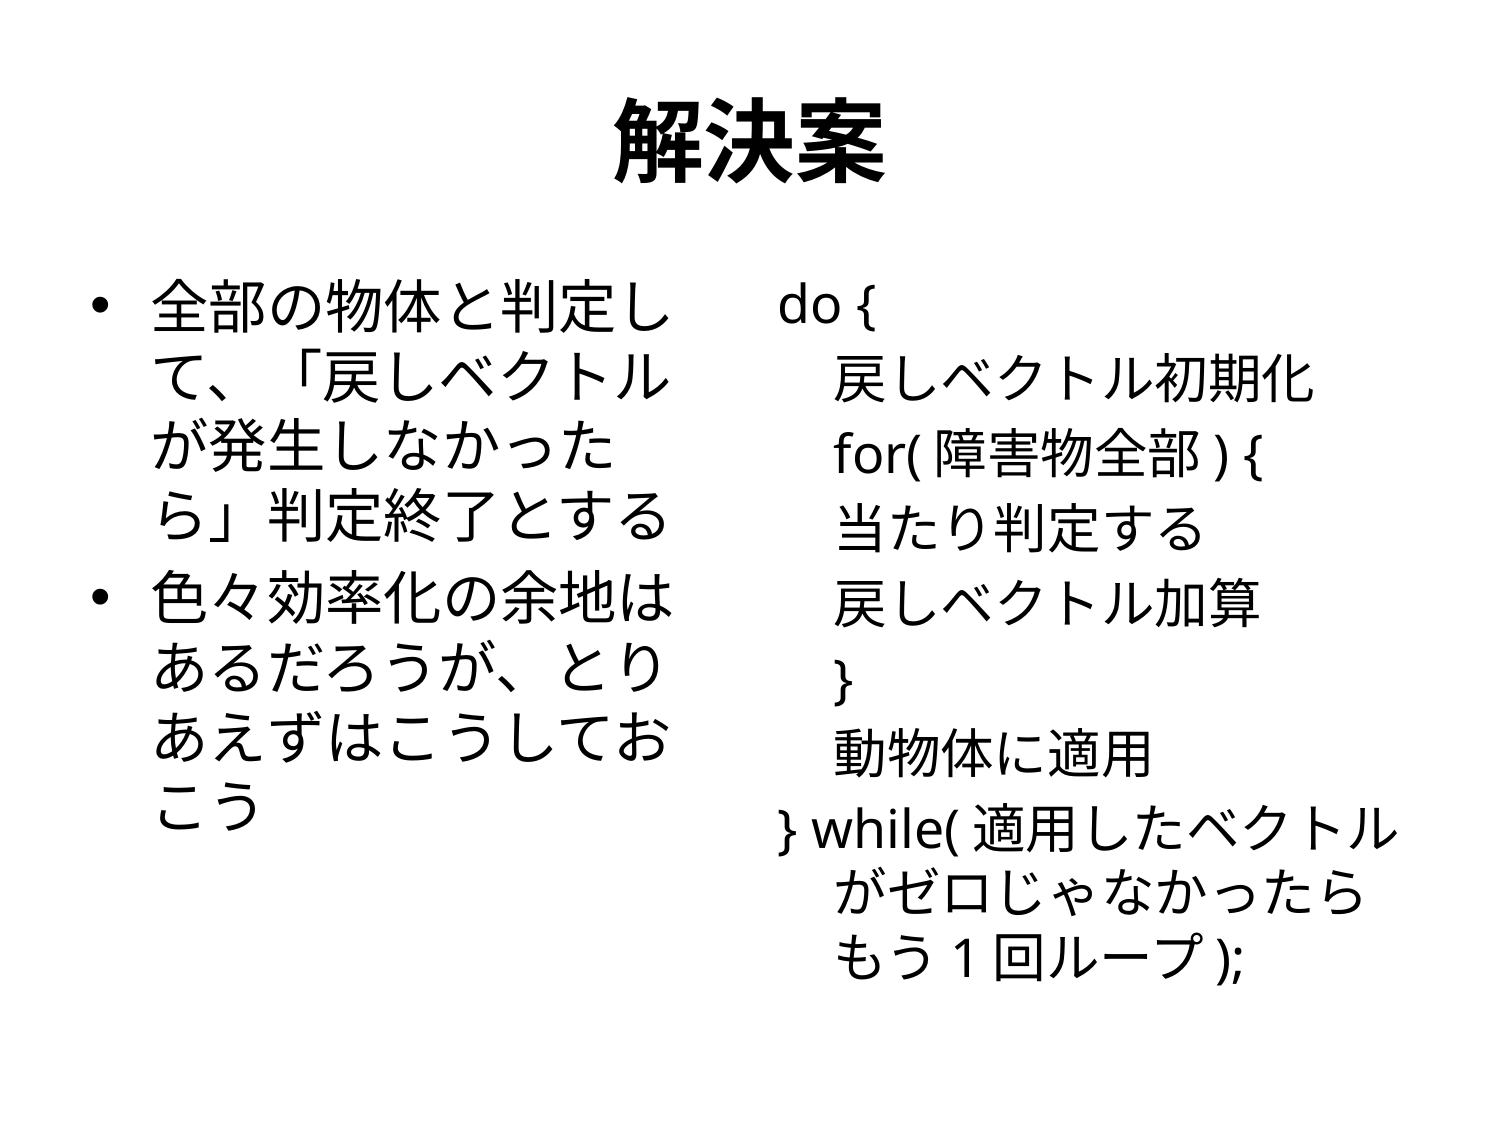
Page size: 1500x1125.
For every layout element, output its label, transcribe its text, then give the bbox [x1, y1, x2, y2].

list do { 戻しベクトル初期化 for(障害物全部) { 当たり判定する 戻しベクトル加算 } 動物体に適用 } while(適用したベクトルがゼロじゃなかったらもう1回ループ); [762, 262, 1425, 1005]
title 解決案 [75, 45, 1425, 233]
list 全部の物体と判定して、「戻しベクトルが発生しなかったら」判定終了とする 色々効率化の余地はあるだろうが、とりあえずはこうしておこう [75, 262, 738, 1005]
